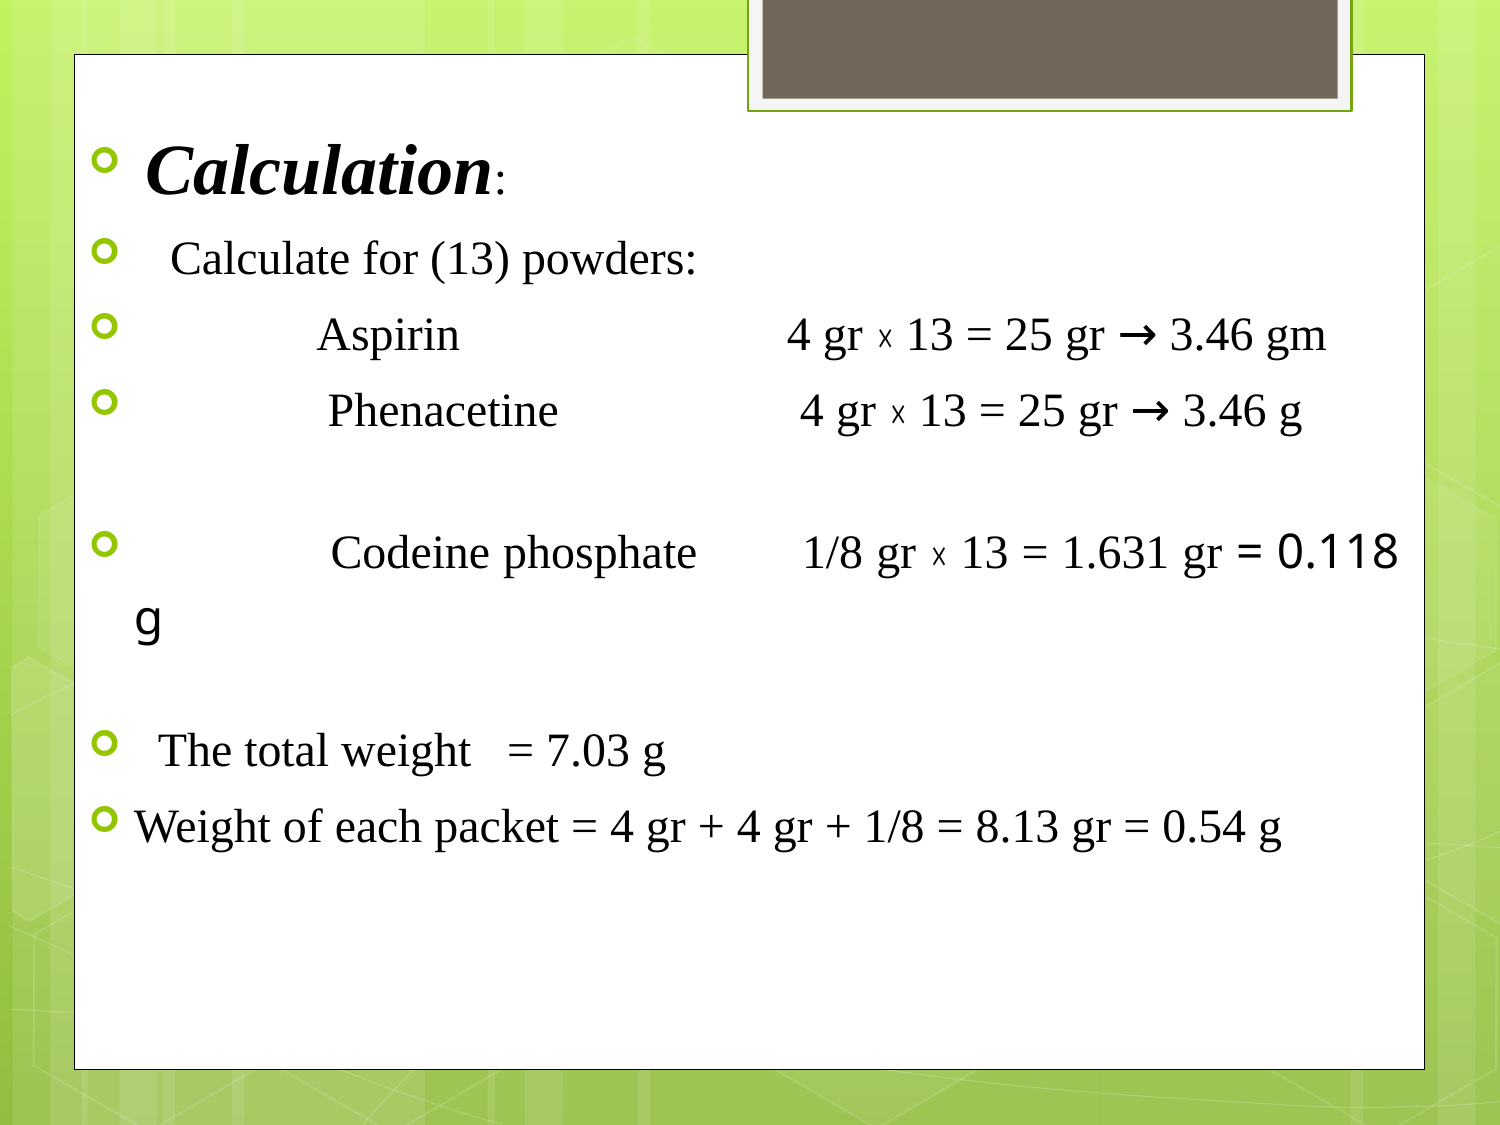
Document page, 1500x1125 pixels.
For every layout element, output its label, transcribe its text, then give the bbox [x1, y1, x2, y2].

list Calculation: Calculate for (13) powders: Aspirin 4 gr ☓ 13 = 25 gr → 3.46 gm Phenacetine 4 gr ☓ 13 = 25 gr → 3.46 g Codeine phosphate 1/8 gr ☓ 13 = 1.631 gr = 0.118 g The total weight = 7.03 g Weight of each packet = 4 gr + 4 gr + 1/8 = 8.13 gr = 0.54 g [64, 101, 1415, 929]
